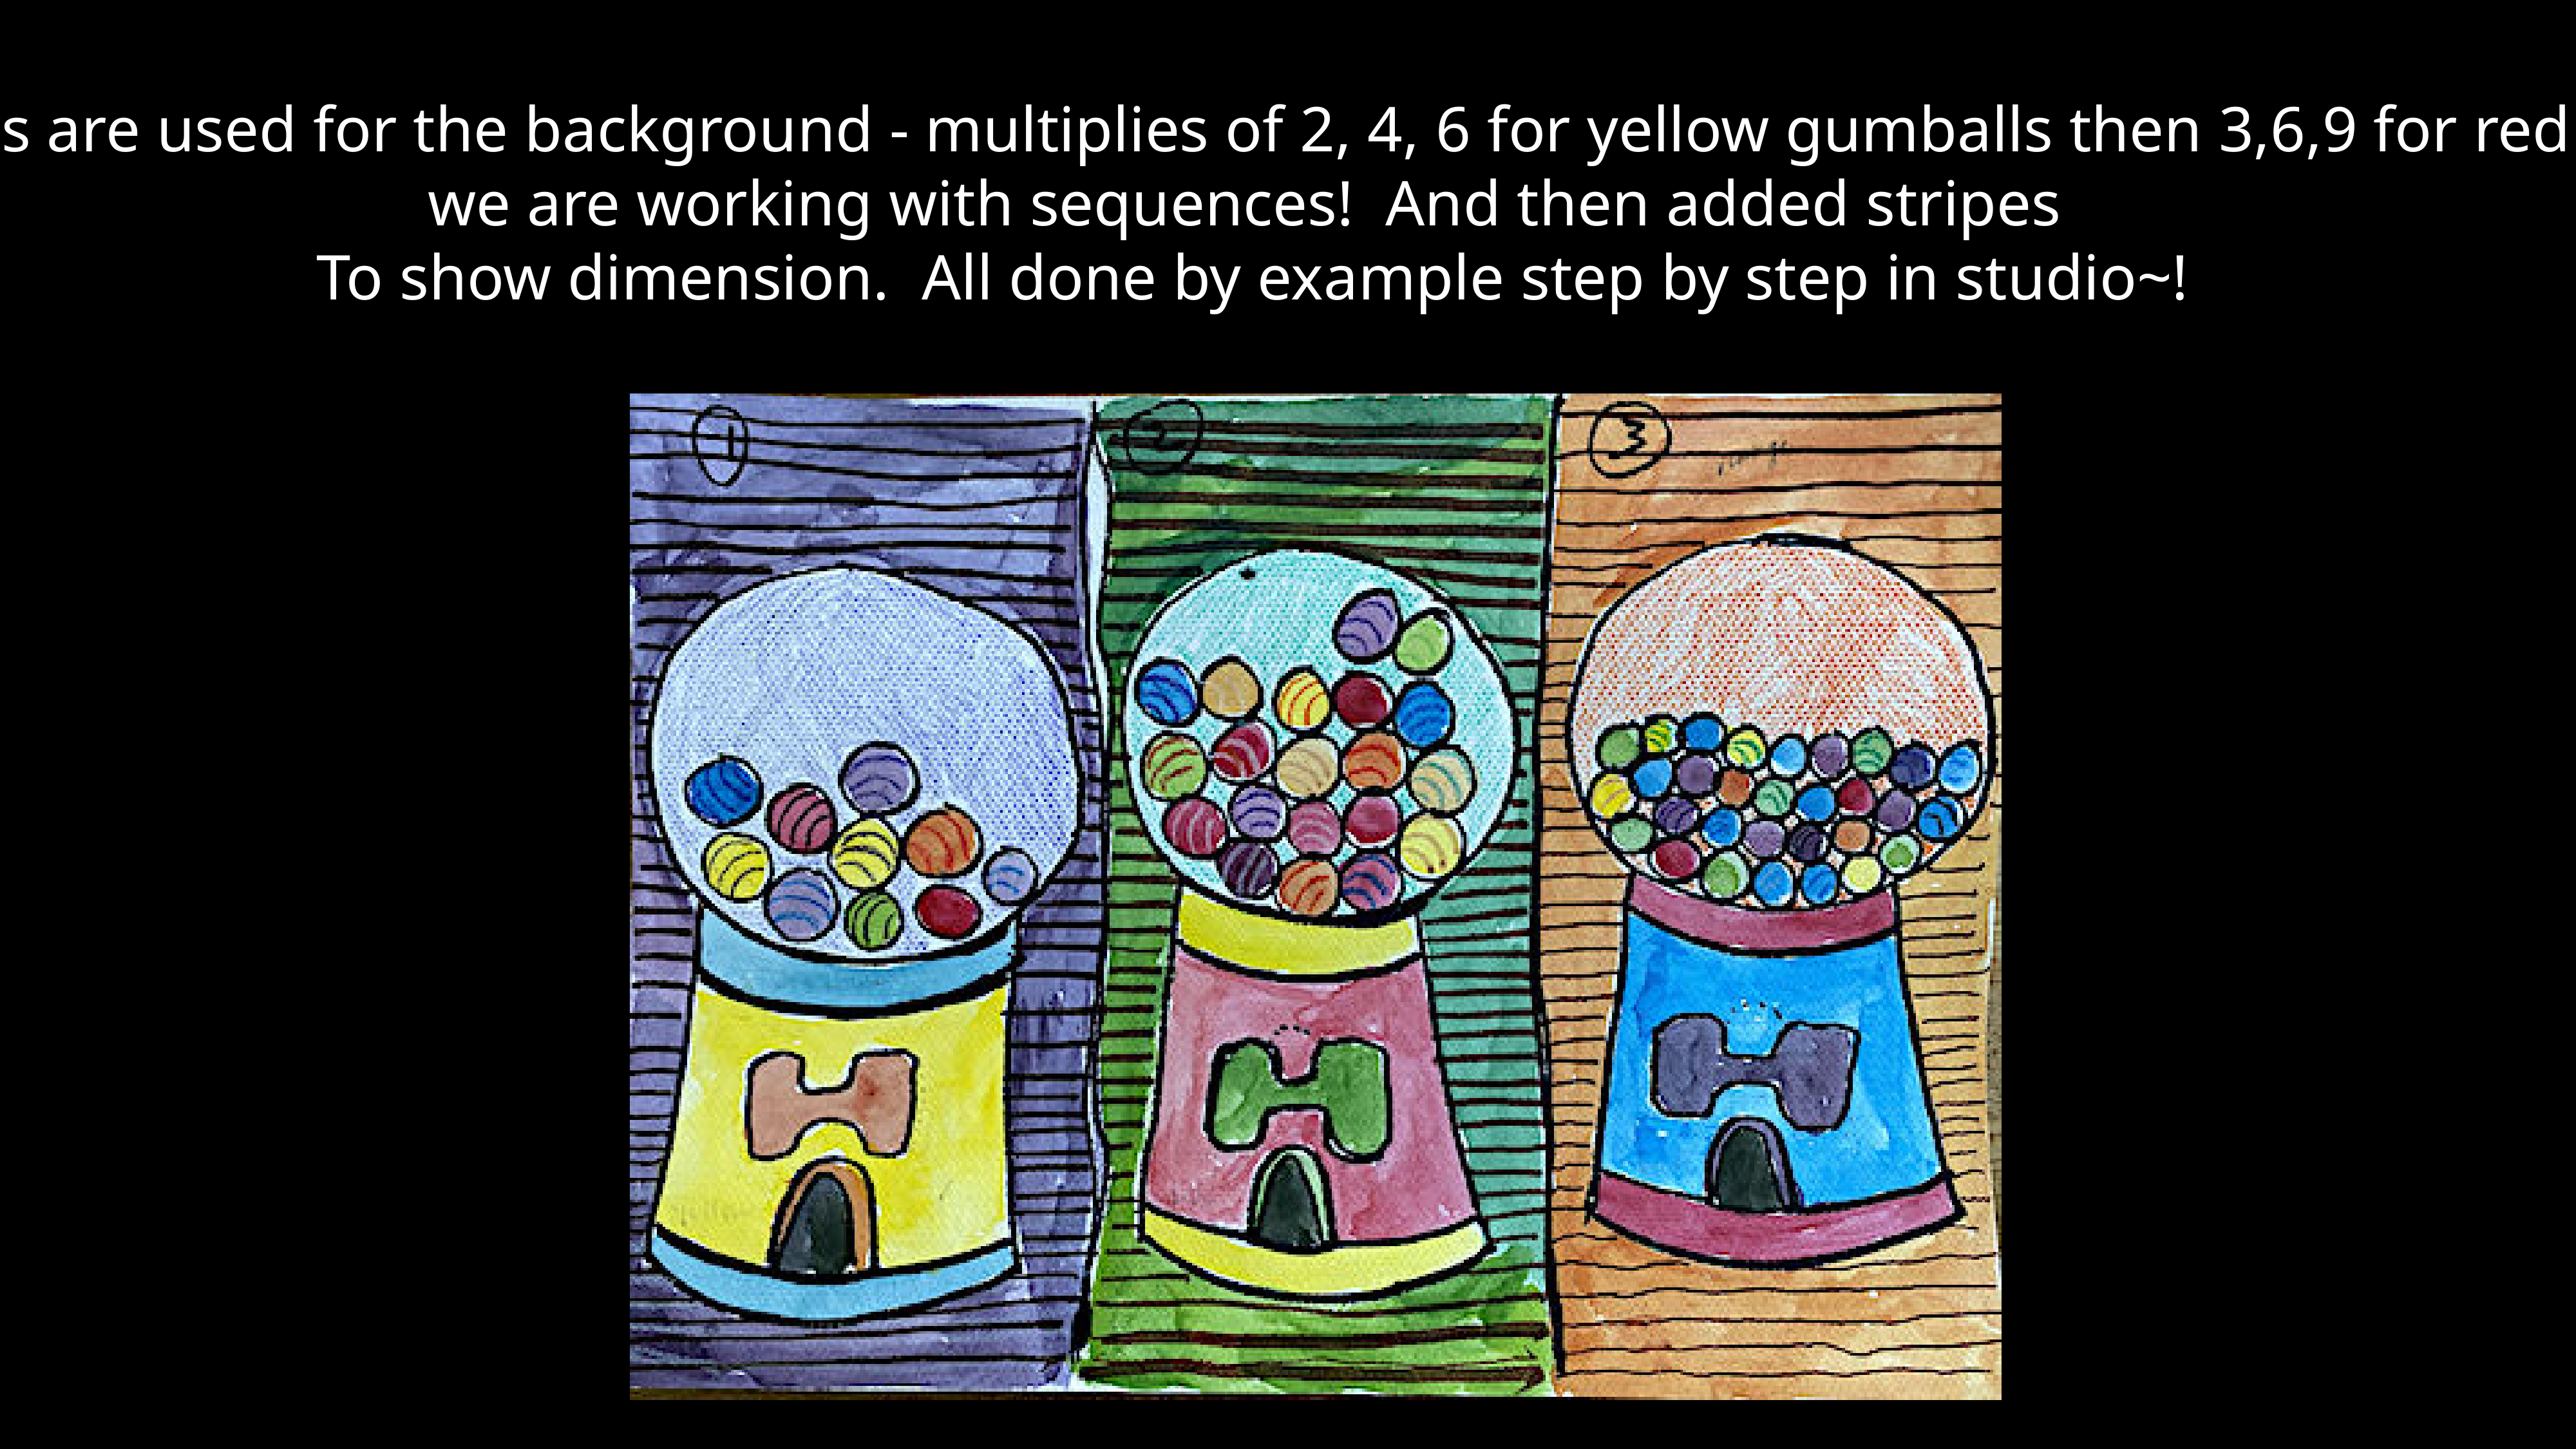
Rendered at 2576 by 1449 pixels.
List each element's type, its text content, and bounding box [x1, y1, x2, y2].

picture [630, 393, 2002, 1400]
text_box Complementary colors are used for the background - multiplies of 2, 4, 6 for yellow gumballs then 3,6,9 for red and 4,8,12 for blue we are working with sequences! And then added stripes To show dimension. All done by example step by step in studio~! [0, 84, 2576, 318]
